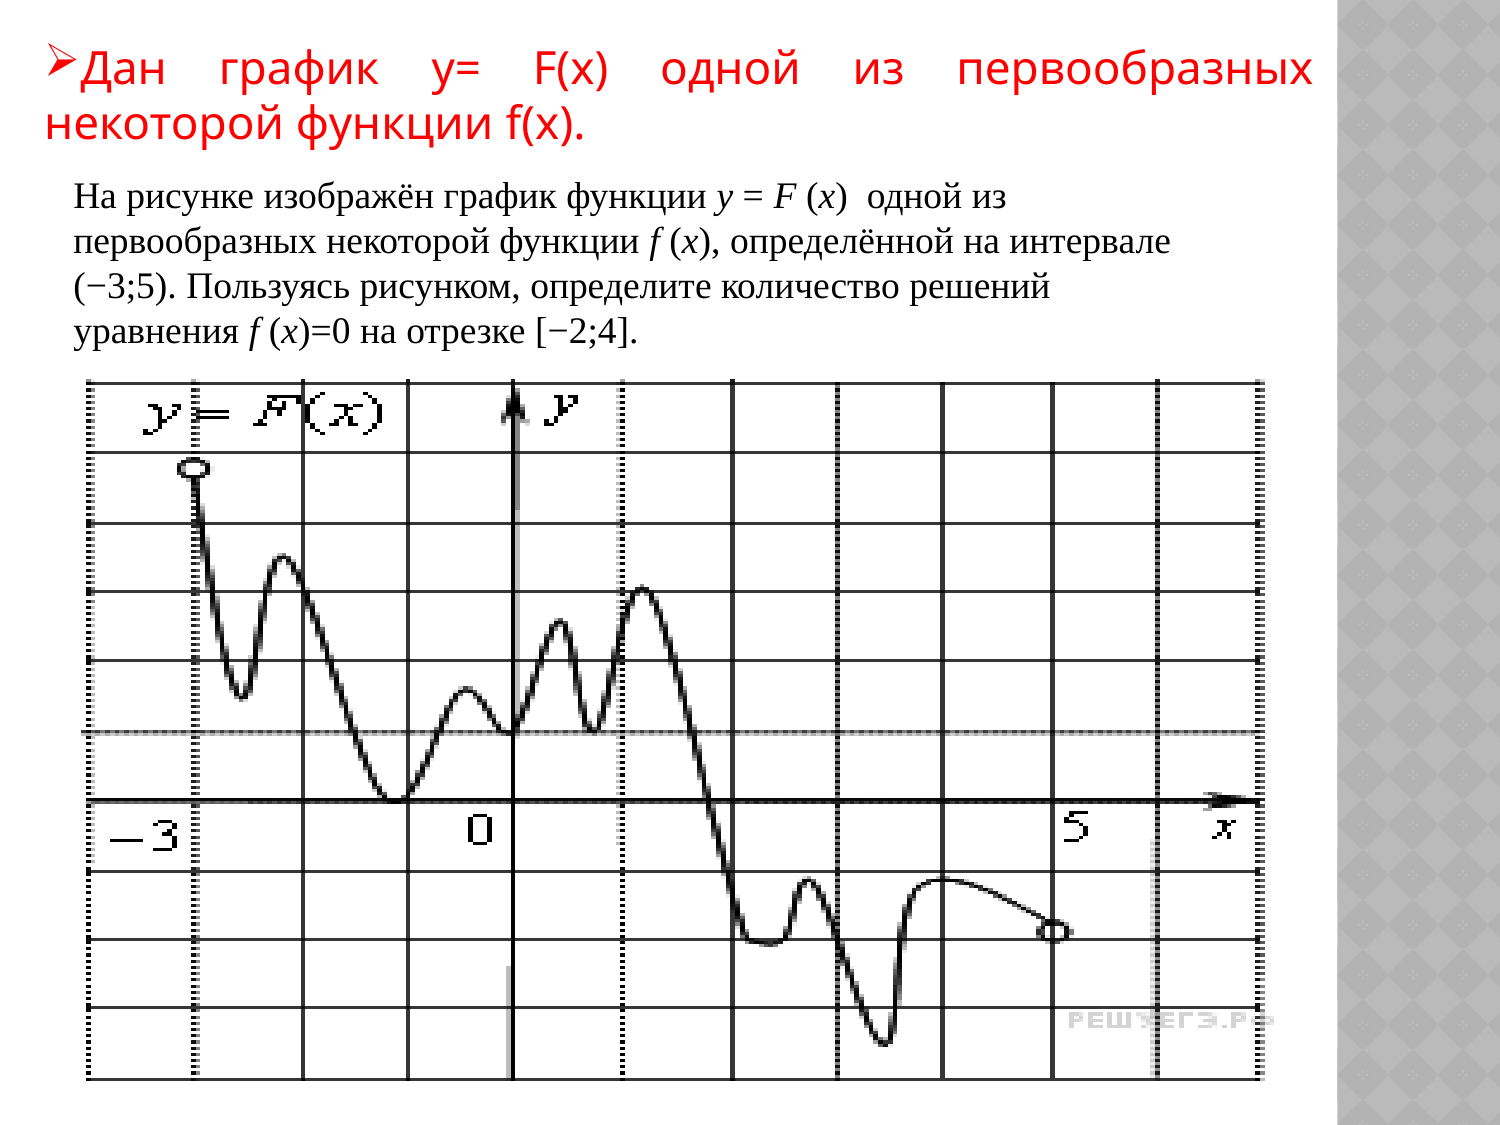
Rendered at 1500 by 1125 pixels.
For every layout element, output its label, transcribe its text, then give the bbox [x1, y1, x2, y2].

picture [52, 360, 1294, 1103]
text_box На рисунке изображён график функции y = F (x) одной из первообразных некоторой функции f (x), определённой на интервале (−3;5). Пользуясь рисунком, определите количество решений уравнения f (x)=0 на отрезке [−2;4]. [58, 163, 1223, 358]
text_box Дан график y= F(x) одной из первообразных некоторой функции f(x). [29, 30, 1329, 156]
